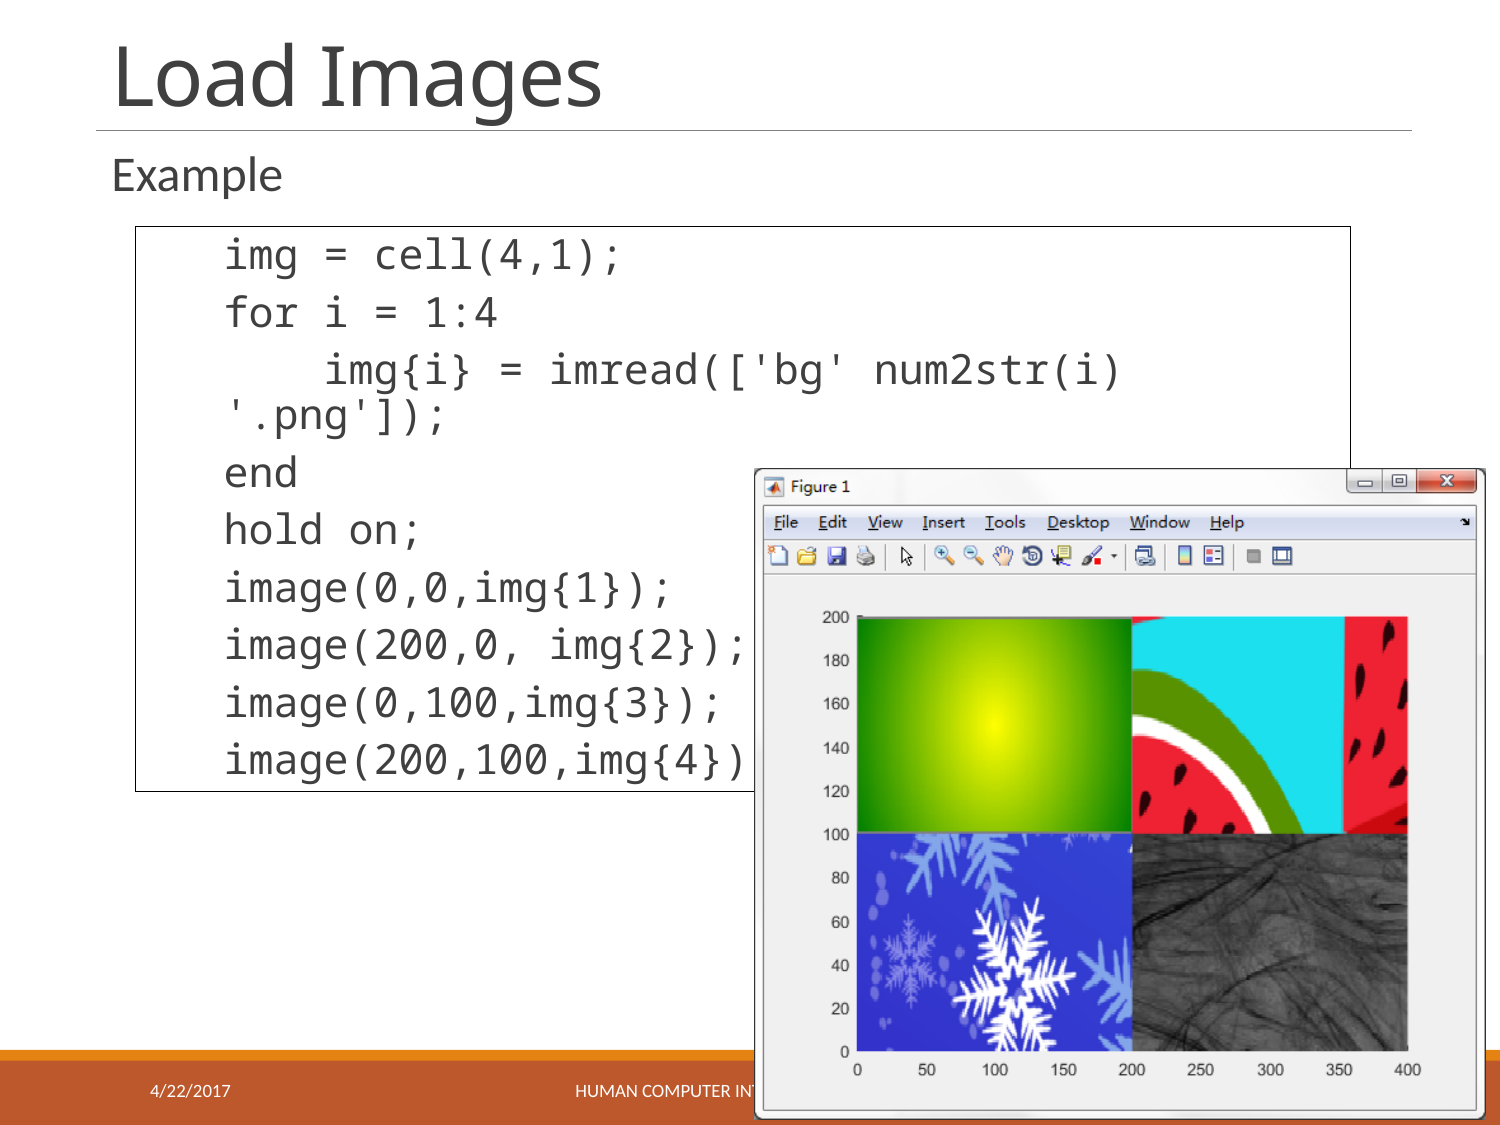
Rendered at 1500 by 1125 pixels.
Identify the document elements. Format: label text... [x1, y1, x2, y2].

title Load Images [96, 19, 1413, 131]
picture [753, 468, 1486, 1121]
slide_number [135, 1059, 440, 1120]
footer HUMAN COMPUTER INTERACTION, TUTORIAL [453, 1059, 750, 1120]
list Example [96, 140, 1413, 1034]
text_box img = cell(4,1); for i = 1:4 img{i} = imread(['bg' num2str(i) '.png']); end hold on; image(0,0,img{1}); image(200,0, img{2}); image(0,100,img{3}); image(200,100,img{4}); [135, 226, 1351, 792]
